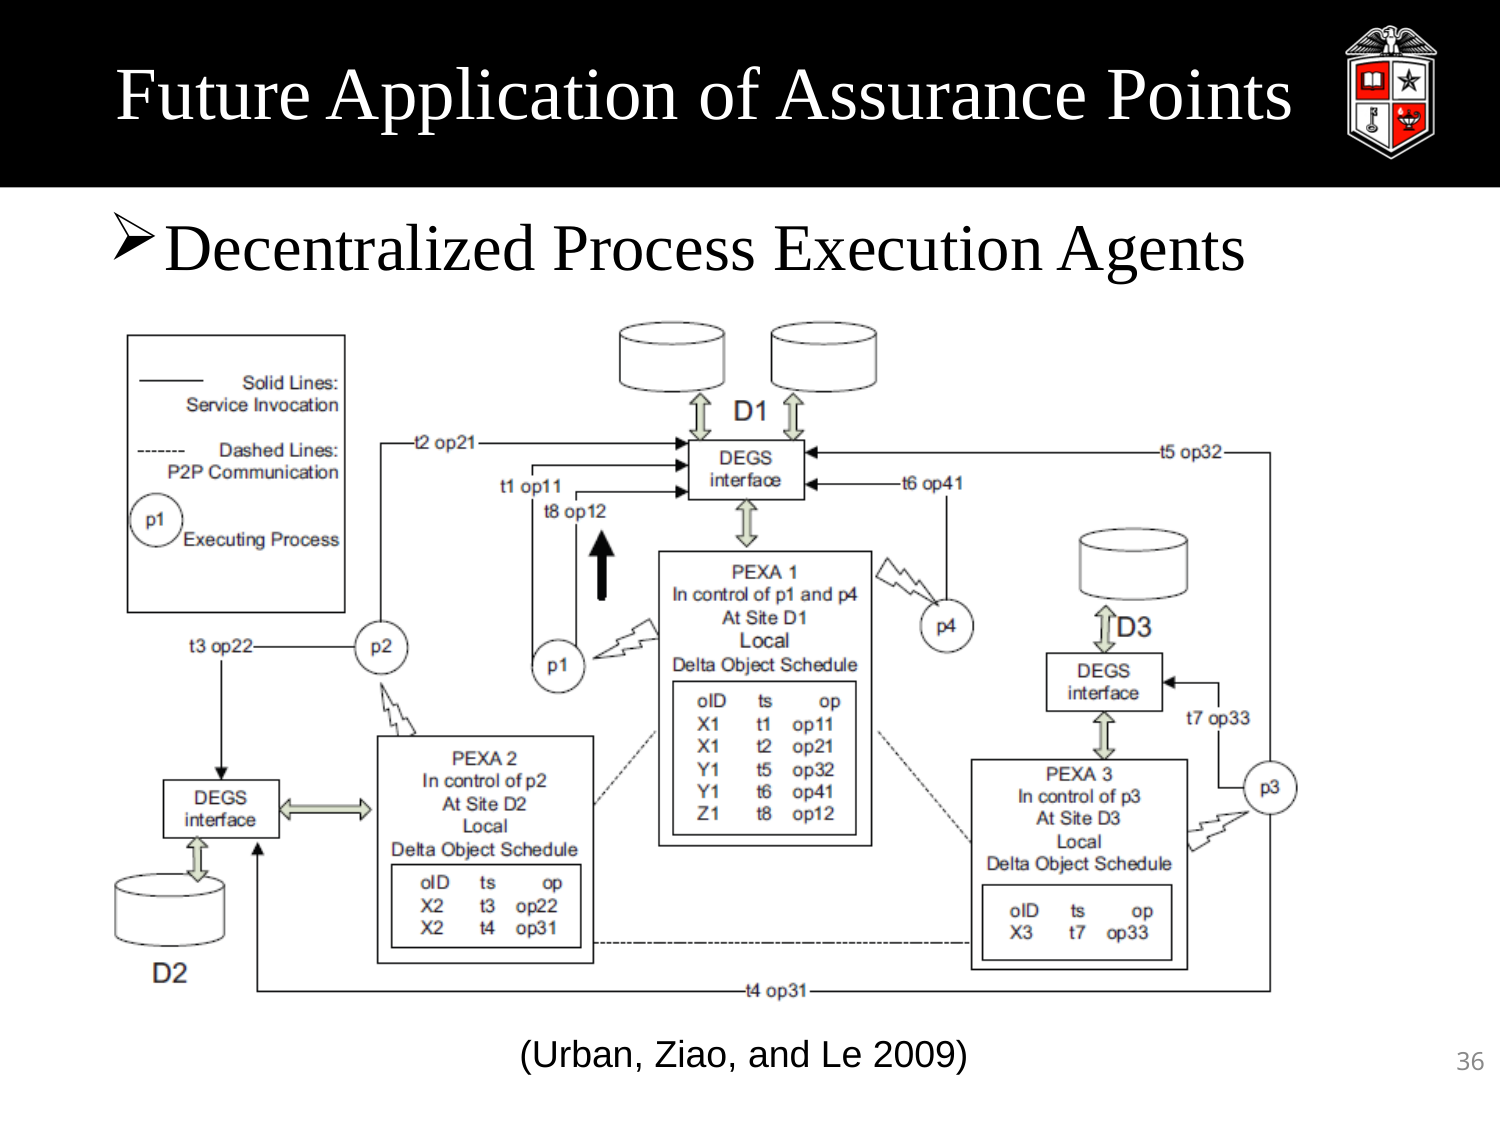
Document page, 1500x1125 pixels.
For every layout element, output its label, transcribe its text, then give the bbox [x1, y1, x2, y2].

text_box (Urban, Ziao, and Le 2009) [295, 1022, 1193, 1083]
slide_number 36 [1149, 1025, 1500, 1100]
picture [112, 316, 1315, 1005]
title Future Application of Assurance Points [100, 0, 1334, 184]
list Decentralized Process Execution Agents [93, 196, 1444, 1093]
picture [1308, 0, 1490, 187]
